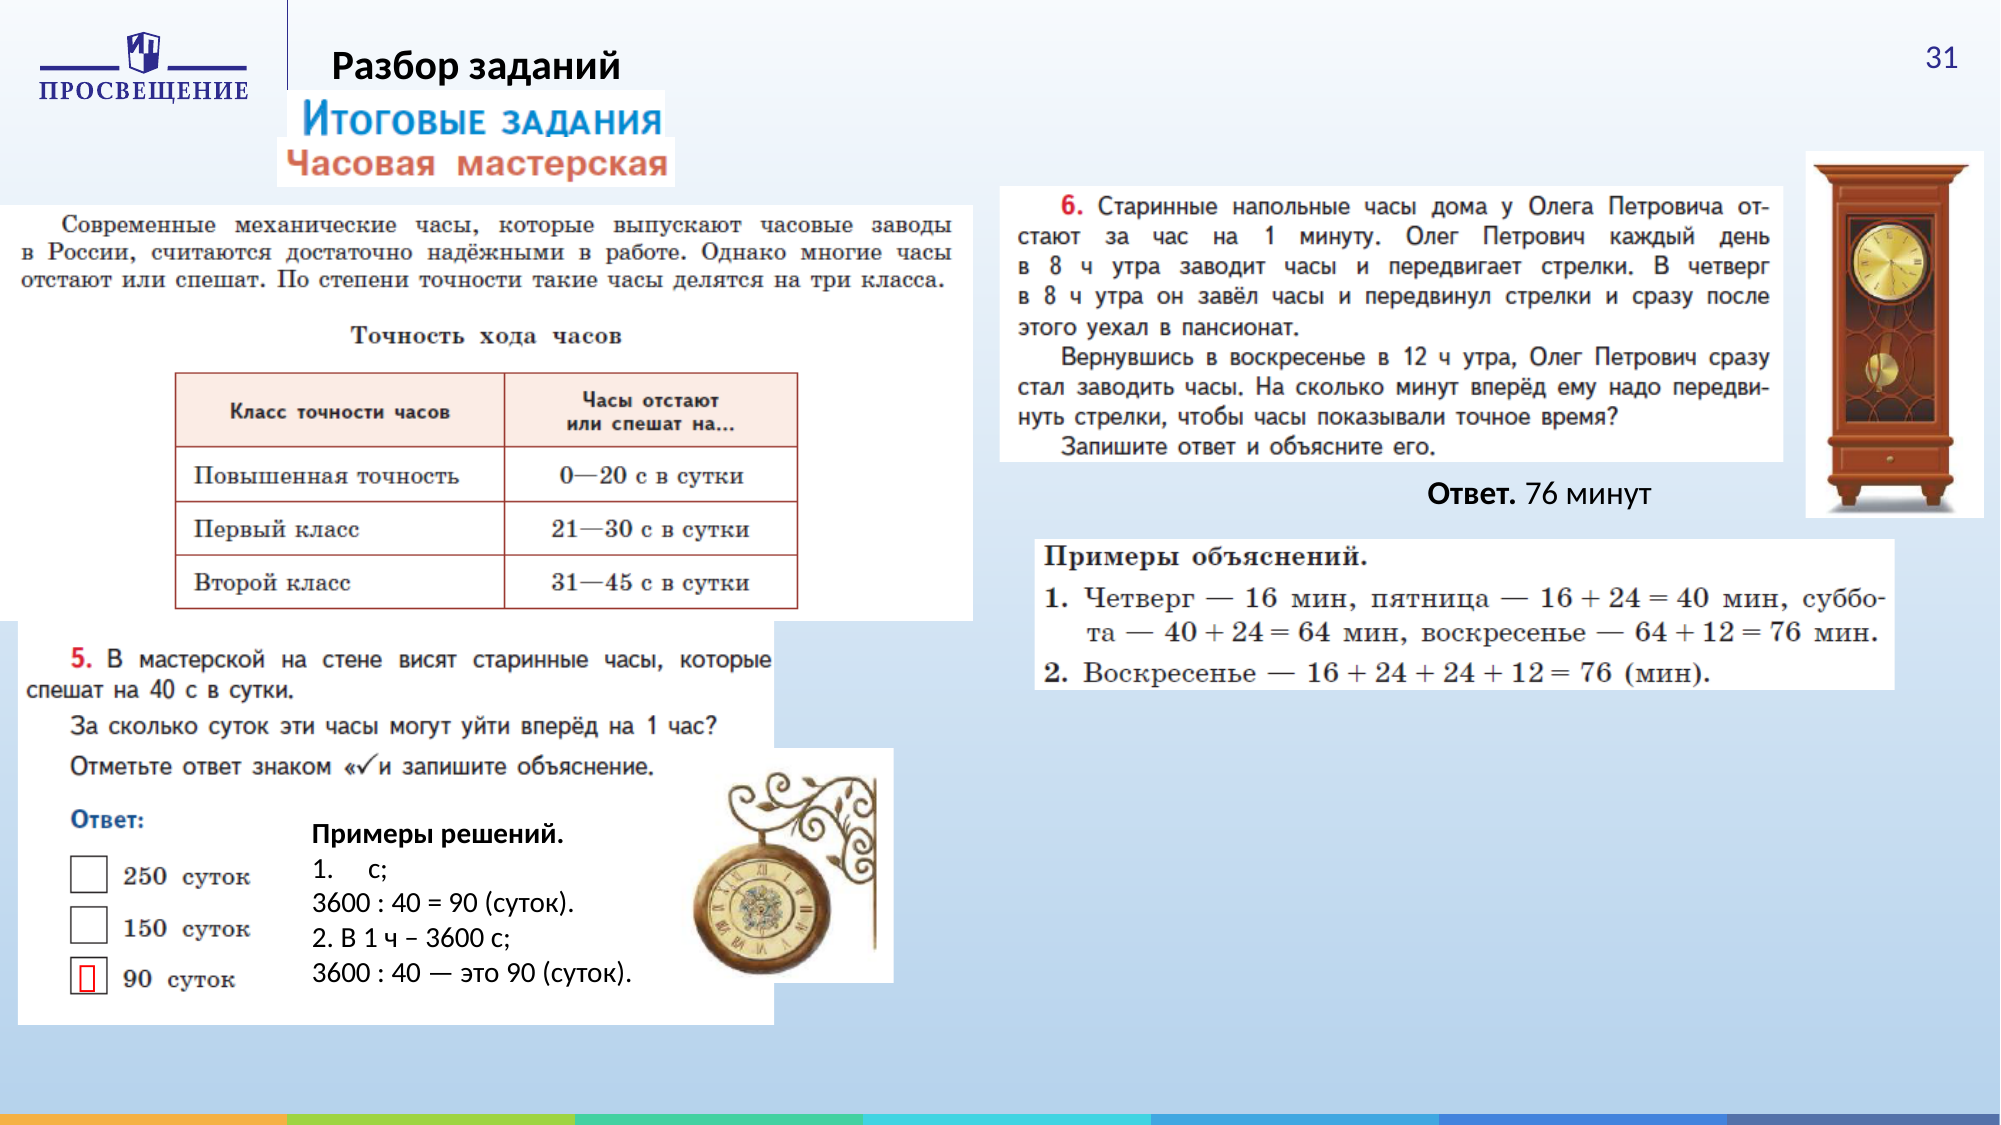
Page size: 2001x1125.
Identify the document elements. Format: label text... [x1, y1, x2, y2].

slide_number 31 [1855, 26, 1974, 85]
picture [277, 90, 675, 187]
picture [0, 205, 973, 1025]
picture [1034, 539, 1895, 690]
text_box Ответ. 76 минут [1412, 464, 1667, 519]
picture [1805, 151, 1984, 518]
text_box Разбор заданий [317, 30, 1508, 95]
picture [999, 186, 1784, 462]
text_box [39, 31, 248, 104]
picture [0, 1113, 2000, 1125]
